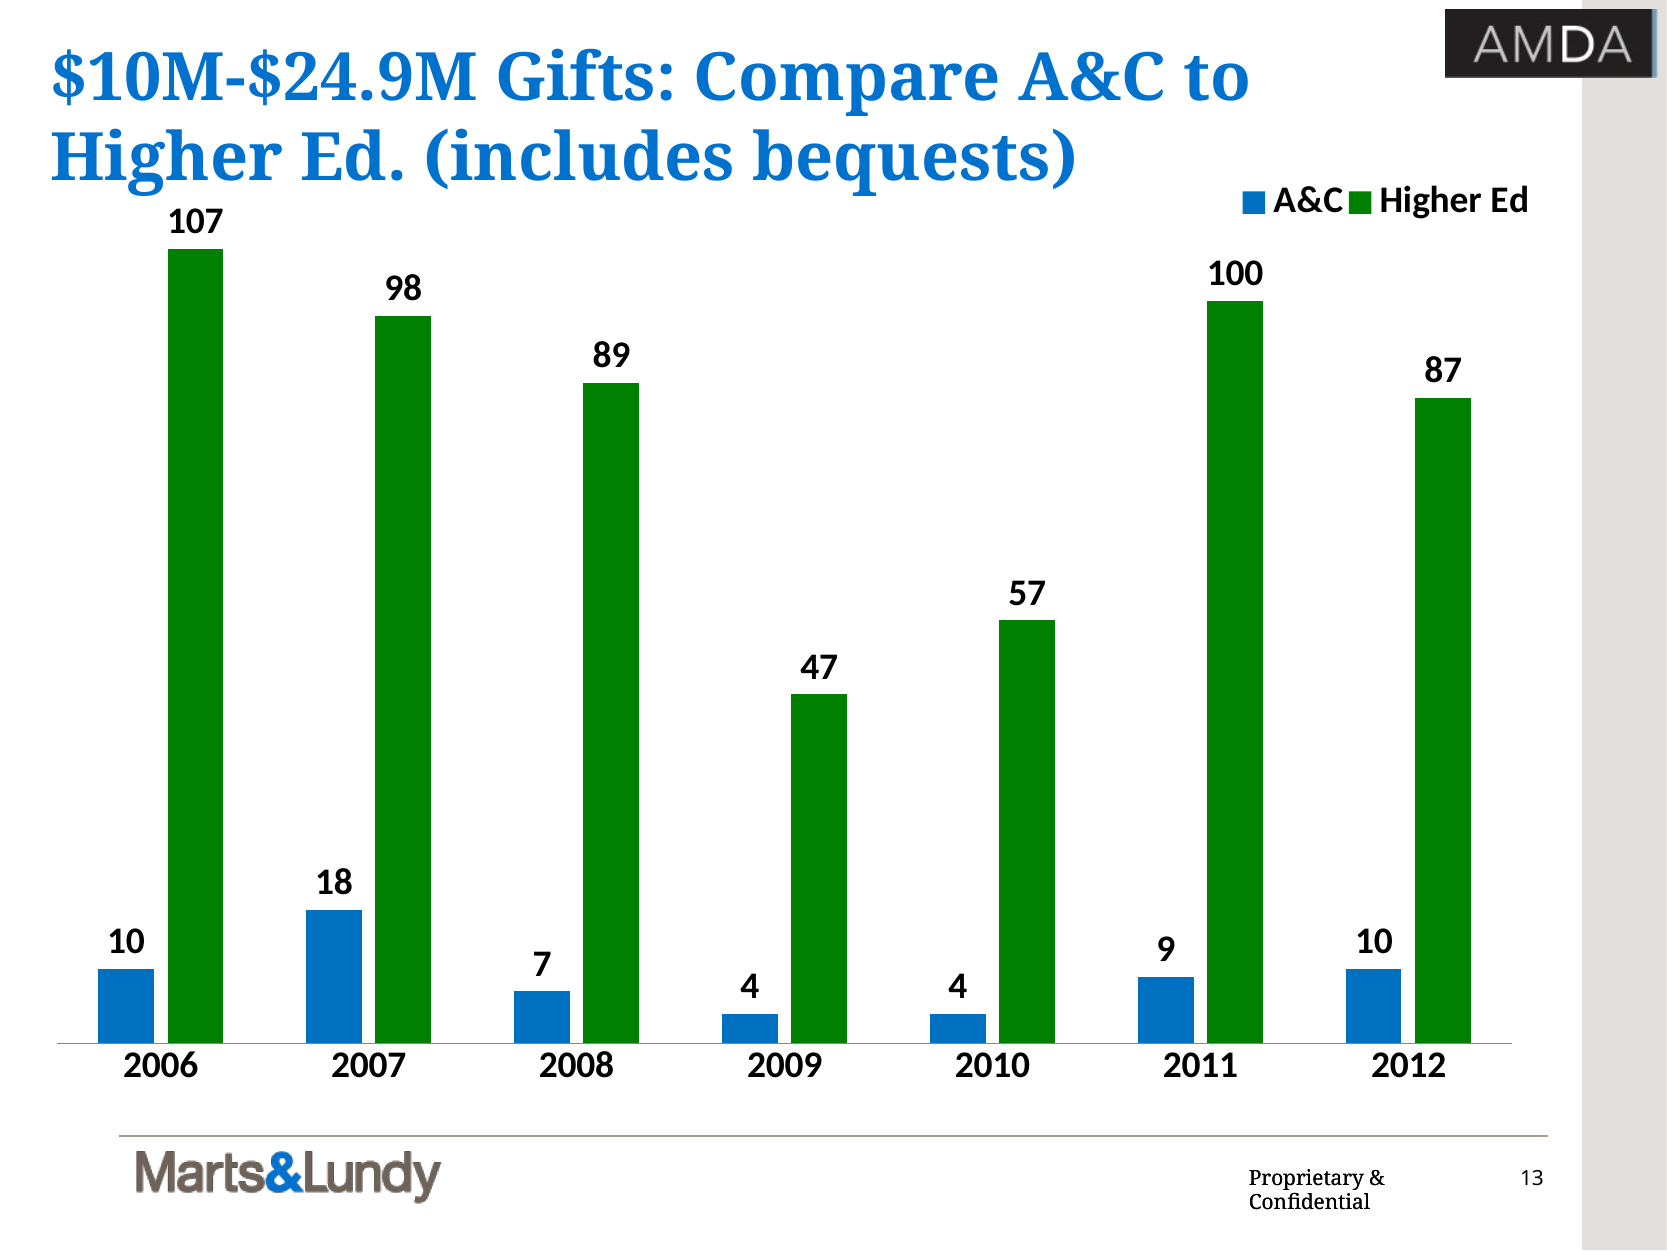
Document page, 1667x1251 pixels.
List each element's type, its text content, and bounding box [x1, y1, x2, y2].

title $10M-$24.9M Gifts: Compare A&C to Higher Ed. (includes bequests) [35, 26, 1517, 78]
chart [32, 78, 1537, 1112]
picture [118, 1136, 448, 1213]
picture [1445, 9, 1658, 78]
